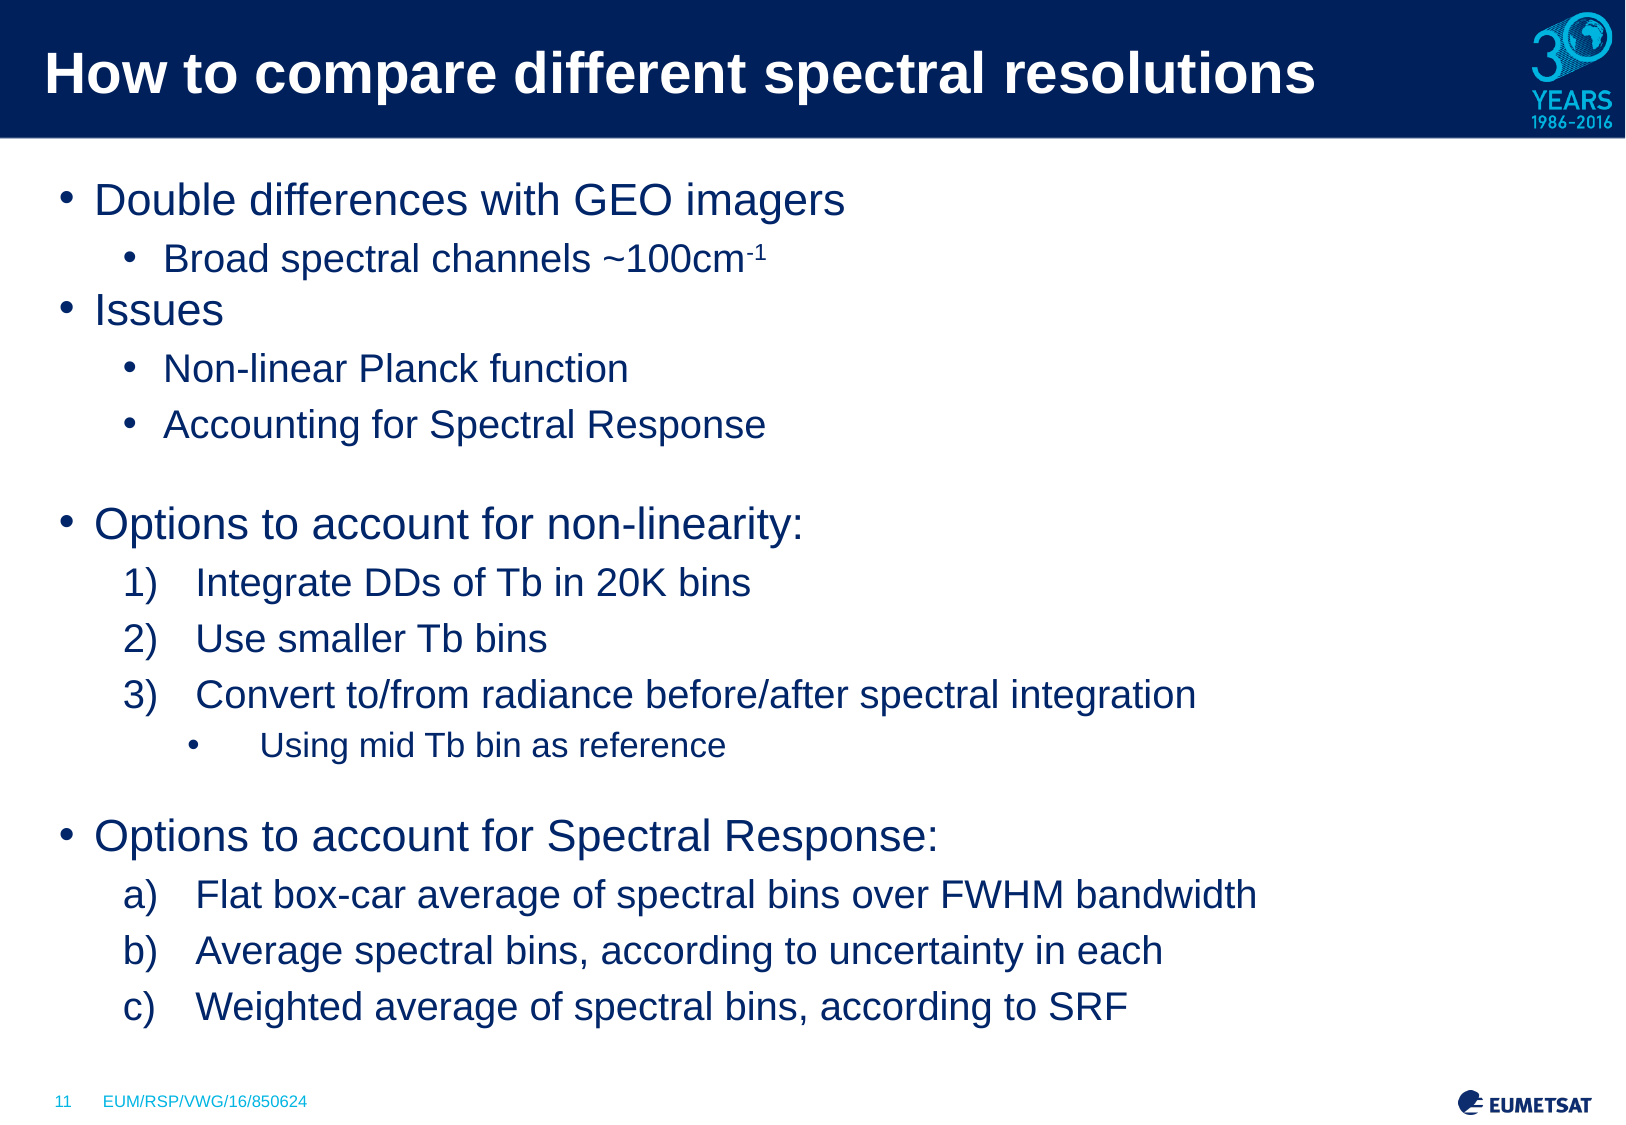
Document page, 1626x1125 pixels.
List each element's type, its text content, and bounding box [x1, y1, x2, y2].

title How to compare different spectral resolutions [0, 0, 1514, 141]
picture [0, 0, 1626, 1125]
list Double differences with GEO imagers Broad spectral channels ~100cm-1 Issues Non-linear Planck function Accounting for Spectral Response Options to account for non-linearity: Integrate DDs of Tb in 20K bins Use smaller Tb bins Convert to/from radiance before/after spectral integration Using mid Tb bin as reference Options to account for Spectral Response: Flat box-car average of spectral bins over FWHM bandwidth Average spectral bins, according to uncertainty in each Weighted average of spectral bins, according to SRF [43, 162, 1594, 1048]
